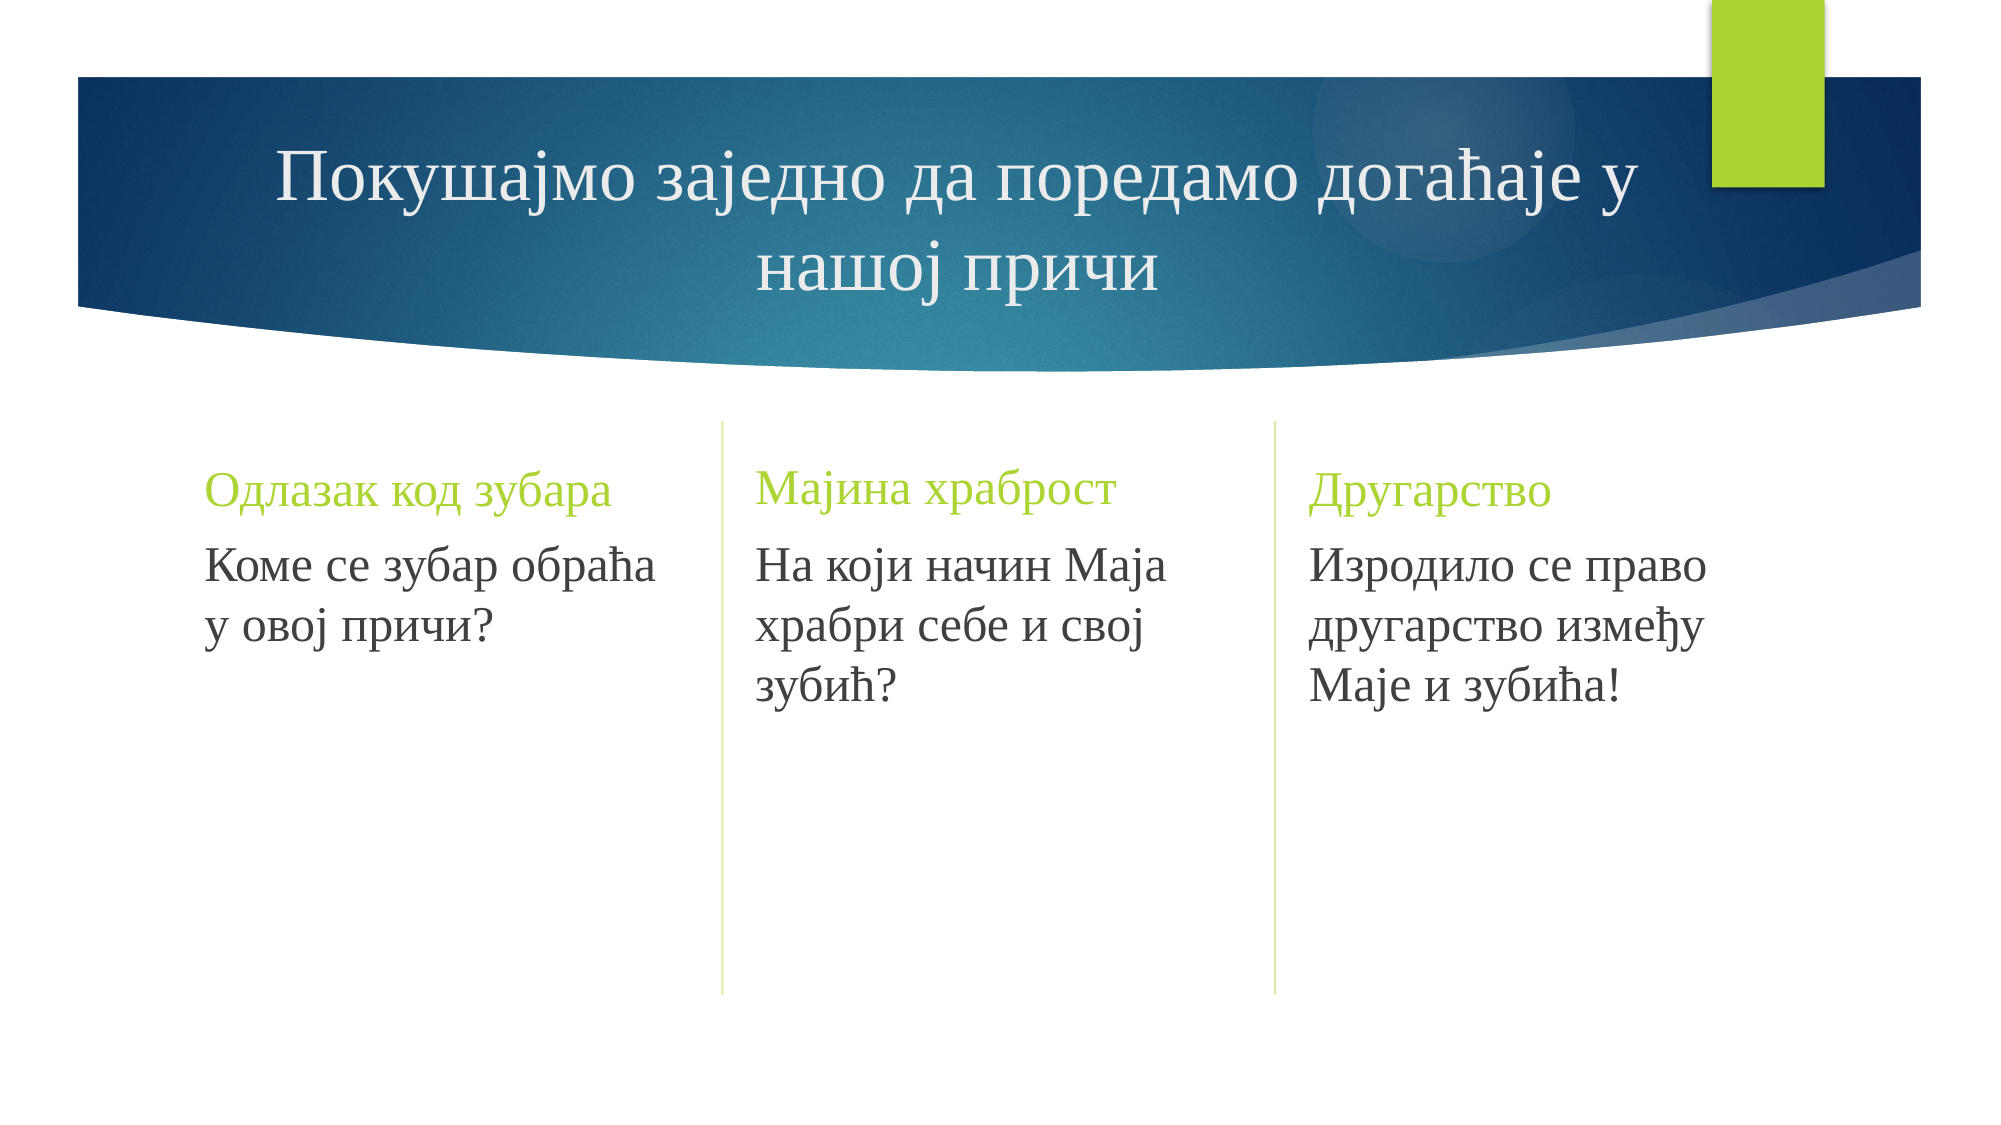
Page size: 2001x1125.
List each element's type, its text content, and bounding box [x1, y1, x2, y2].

list Мајина храброст [740, 427, 1257, 522]
list Изродило се право другарство између Маје и зубића! [1293, 523, 1813, 989]
title Покушајмо заједно да поредамо догаћаје у нашој причи [239, 157, 1677, 274]
list Одлазак код зубара [189, 429, 703, 523]
list Коме се зубар обраћа у овој причи? [189, 523, 703, 989]
list Другарство [1293, 429, 1813, 523]
list На који начин Маја храбри себе и свој зубић? [740, 523, 1257, 989]
